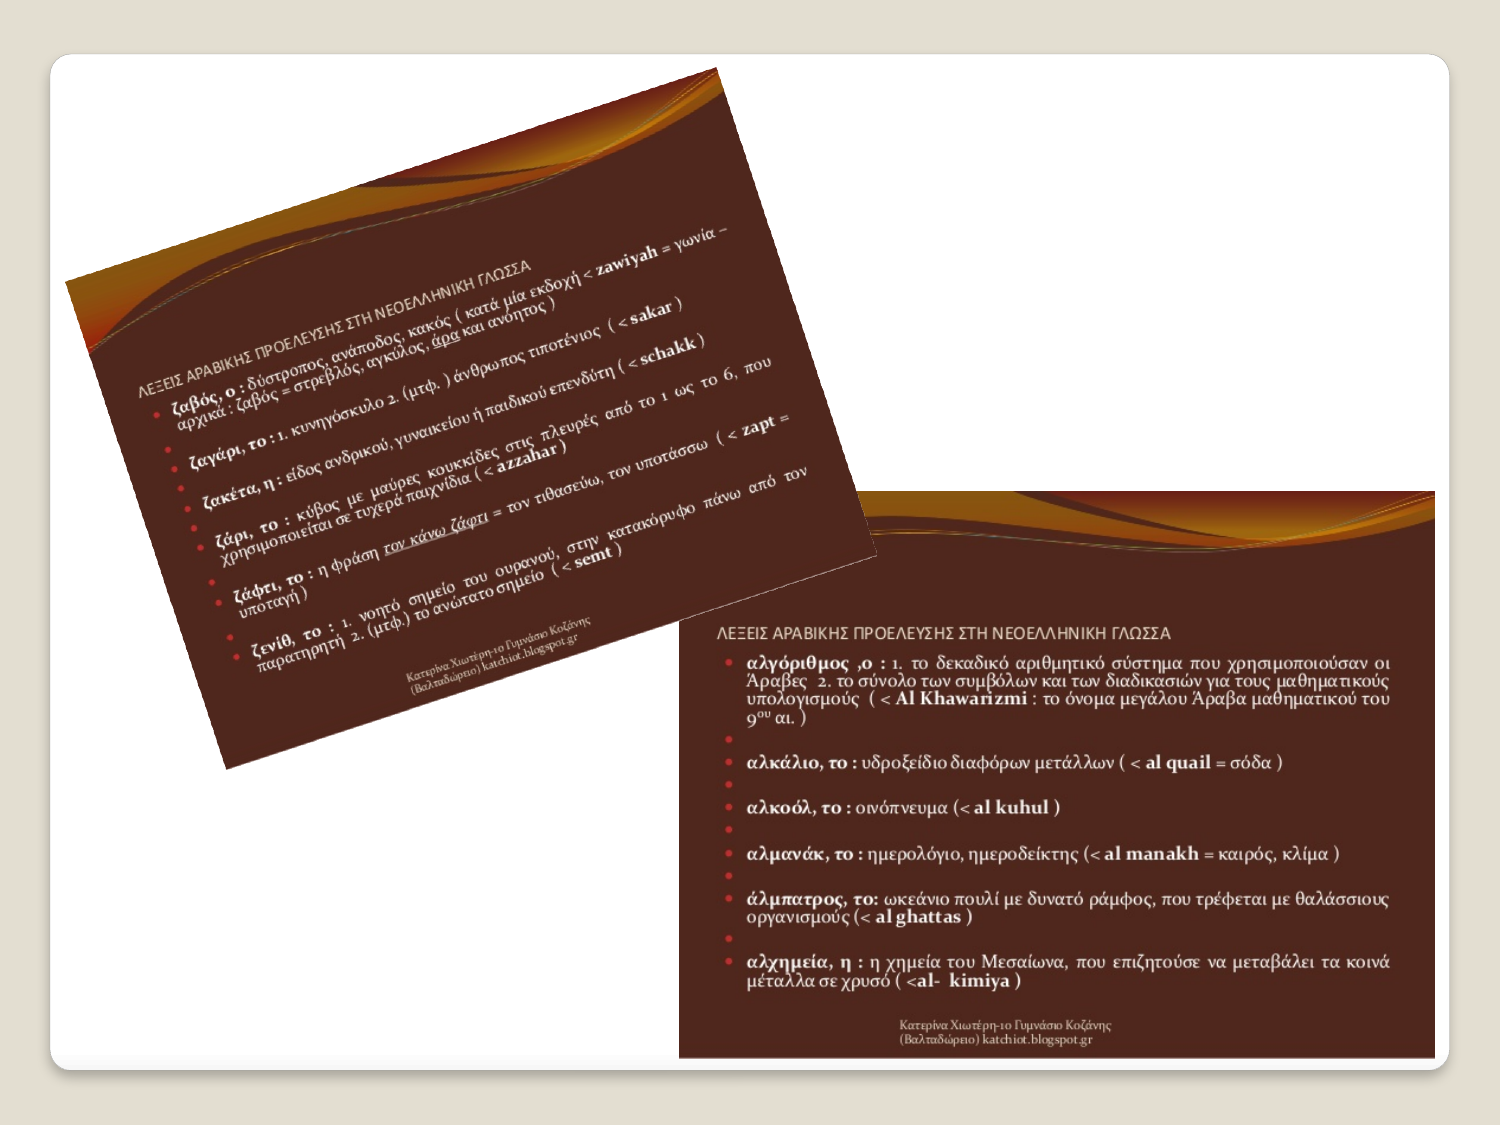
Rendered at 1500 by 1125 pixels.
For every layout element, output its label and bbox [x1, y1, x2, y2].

text_box [25, 0, 873, 331]
picture [66, 68, 1435, 1059]
